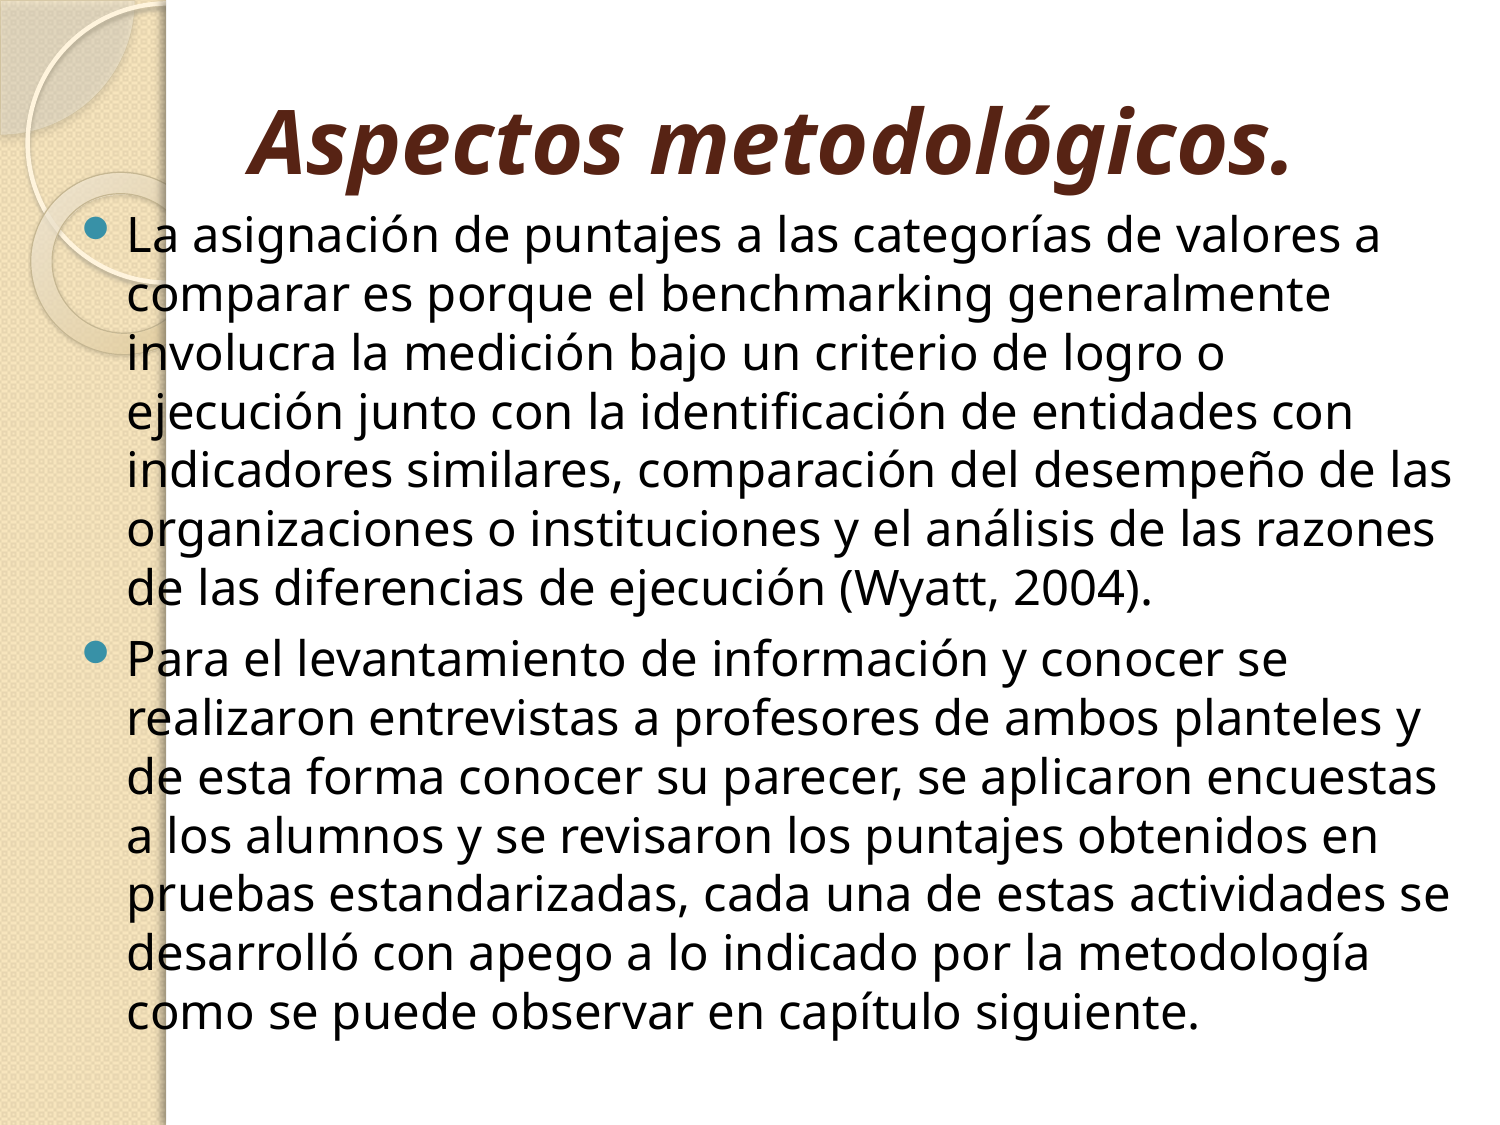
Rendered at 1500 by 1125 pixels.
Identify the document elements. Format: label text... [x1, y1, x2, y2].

title Aspectos metodológicos. [235, 45, 1466, 196]
list La asignación de puntajes a las categorías de valores a comparar es porque el benchmarking generalmente involucra la medición bajo un criterio de logro o ejecución junto con la identificación de entidades con indicadores similares, comparación del desempeño de las organizaciones o instituciones y el análisis de las razones de las diferencias de ejecución (Wyatt, 2004). Para el levantamiento de información y conocer se realizaron entrevistas a profesores de ambos planteles y de esta forma conocer su parecer, se aplicaron encuestas a los alumnos y se revisaron los puntajes obtenidos en pruebas estandarizadas, cada una de estas actividades se desarrolló con apego a lo indicado por la metodología como se puede observar en capítulo siguiente. [53, 196, 1471, 1059]
